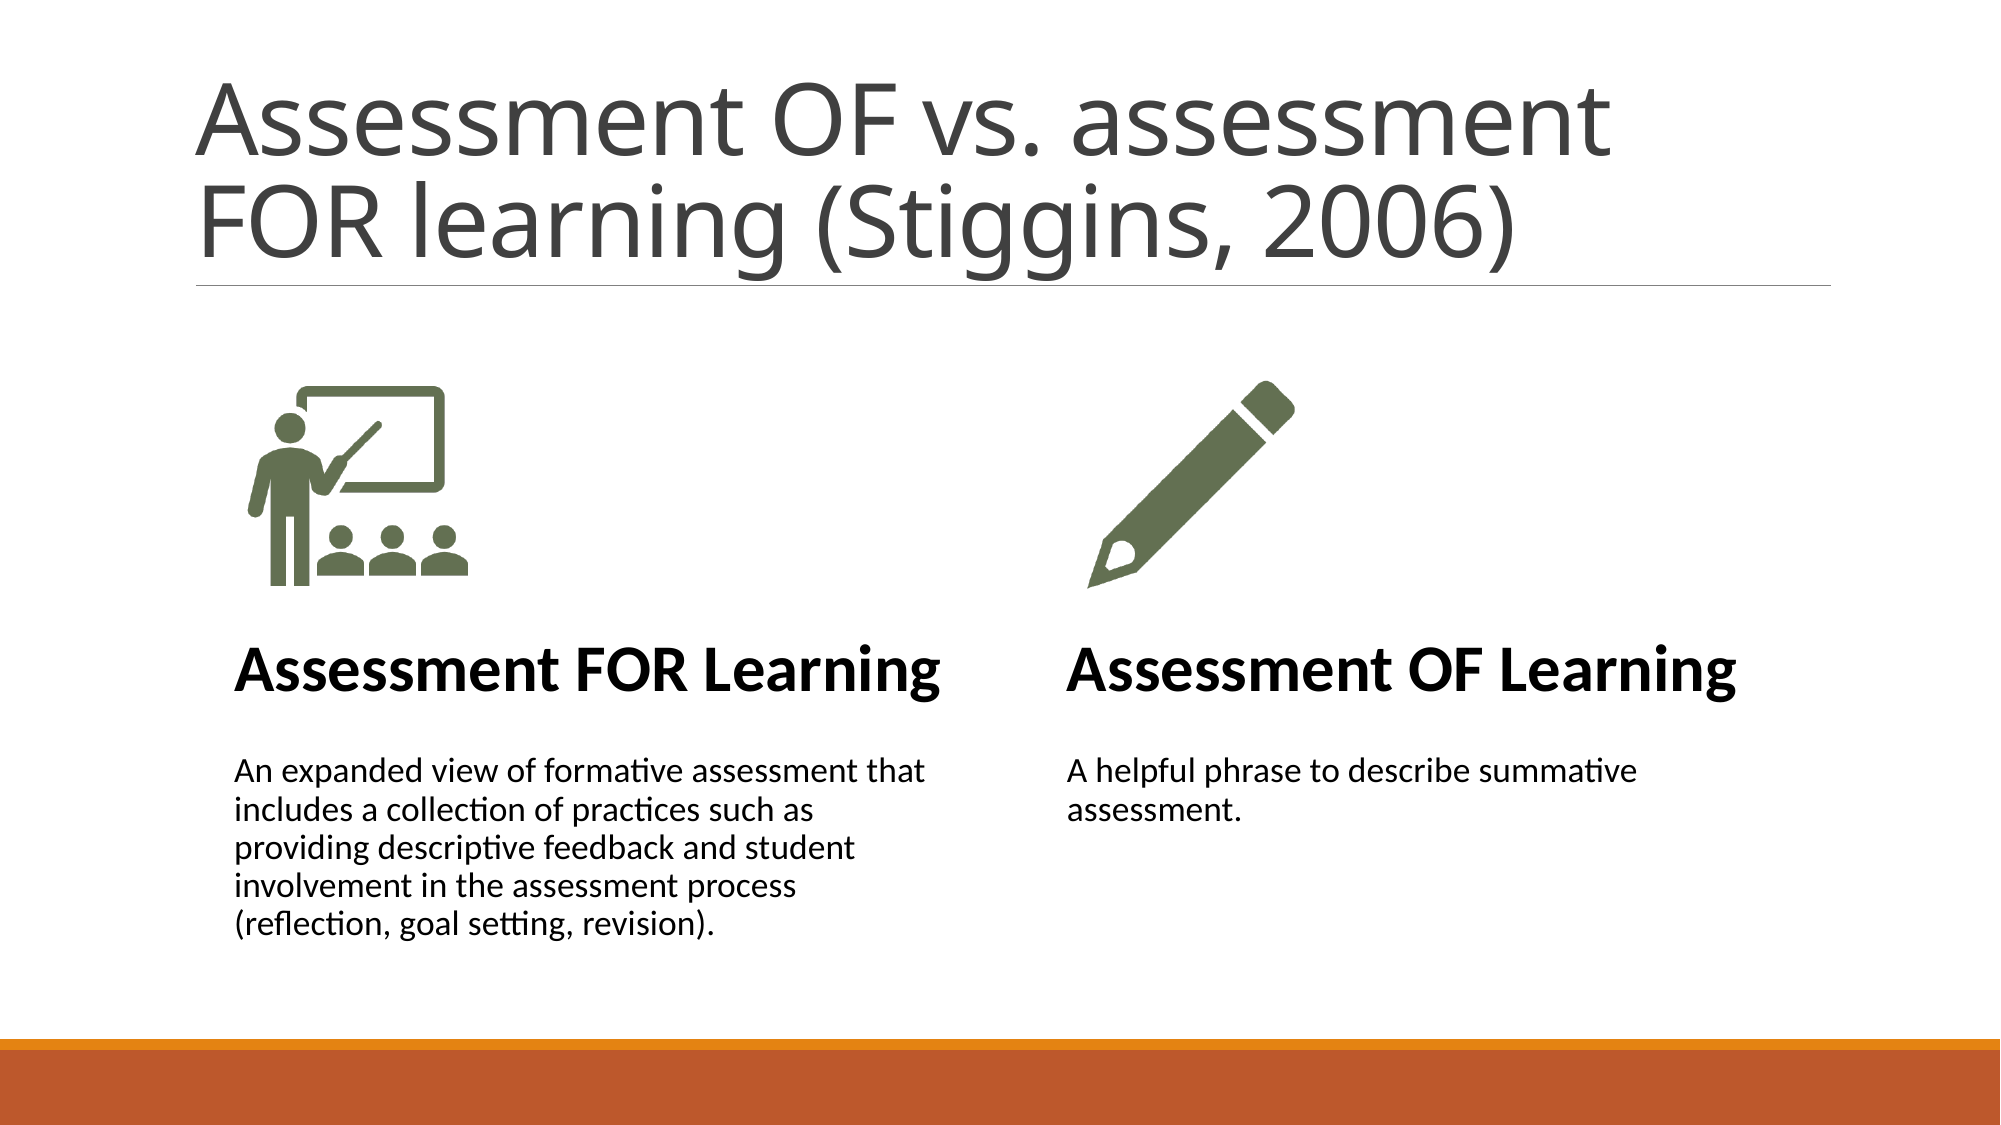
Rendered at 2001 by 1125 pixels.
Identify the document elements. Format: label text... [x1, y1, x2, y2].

title Assessment OF vs. assessment FOR learning (Stiggins, 2006) [180, 47, 1830, 285]
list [179, 343, 1831, 966]
